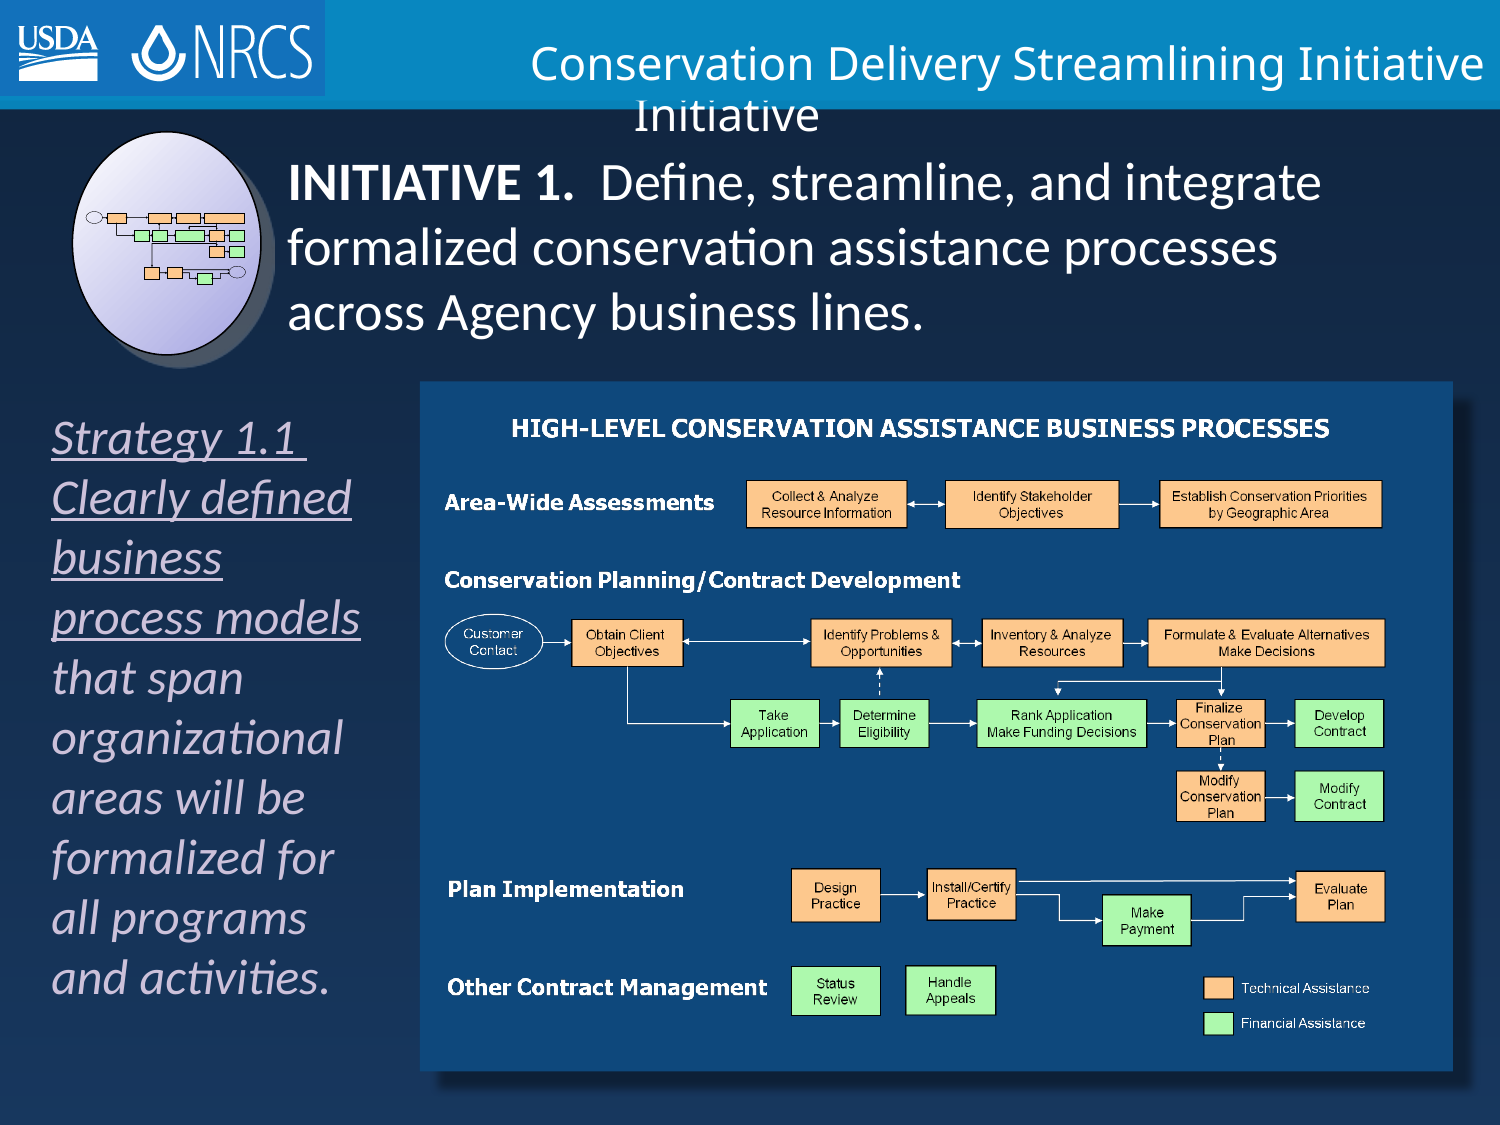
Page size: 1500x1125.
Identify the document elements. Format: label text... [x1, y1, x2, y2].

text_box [72, 131, 262, 356]
text_box [327, 0, 1500, 103]
text_box Strategy 1.1 Clearly defined business process models that span organizational areas will be formalized for all programs and activities. [36, 397, 382, 1013]
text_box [419, 381, 1454, 1072]
text_box Conservation Delivery Streamlining Initiative [419, 27, 1500, 97]
picture [0, 0, 324, 95]
text_box INITIATIVE 1. Define, streamline, and integrate formalized conservation assistance processes across Agency business lines. [272, 138, 1430, 349]
